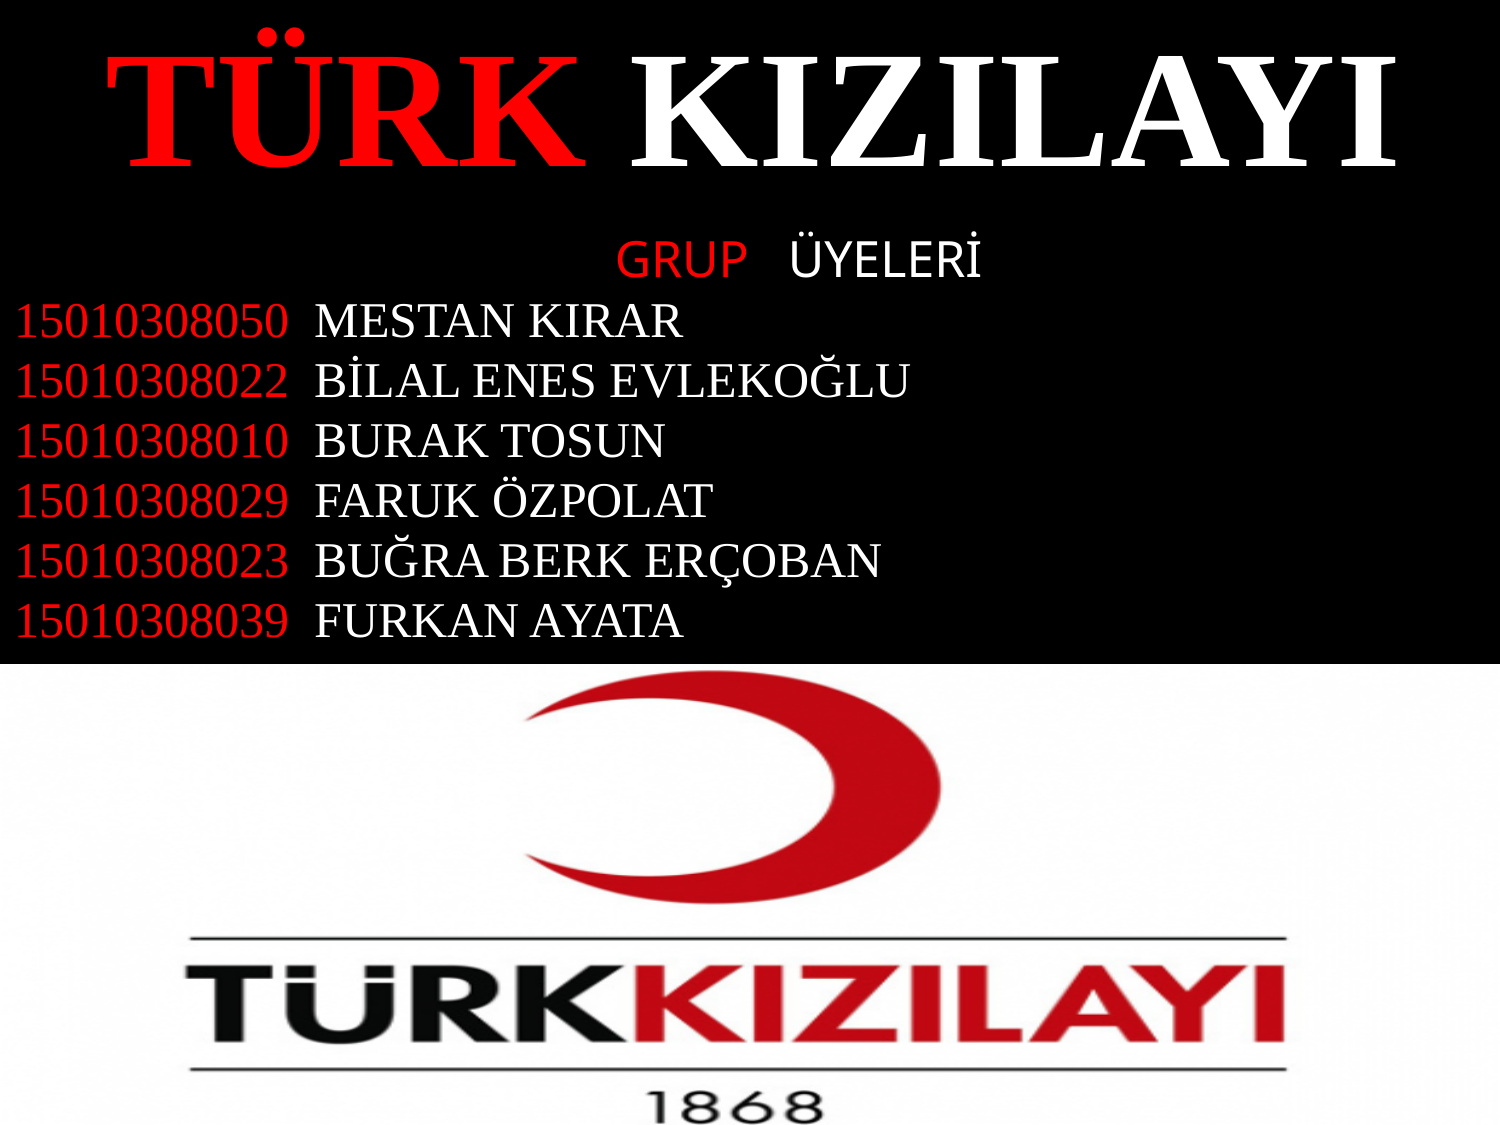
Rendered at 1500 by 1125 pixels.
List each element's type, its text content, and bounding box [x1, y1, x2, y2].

text_box GRUP ÜYELERİ 15010308050 MESTAN KIRAR 15010308022 BİLAL ENES EVLEKOĞLU 15010308010 BURAK TOSUN 15010308029 FARUK ÖZPOLAT 15010308023 BUĞRA BERK ERÇOBAN 15010308039 FURKAN AYATA [0, 219, 1500, 663]
title TÜRK KIZILAYI [0, 0, 1500, 219]
picture [0, 664, 1500, 1125]
